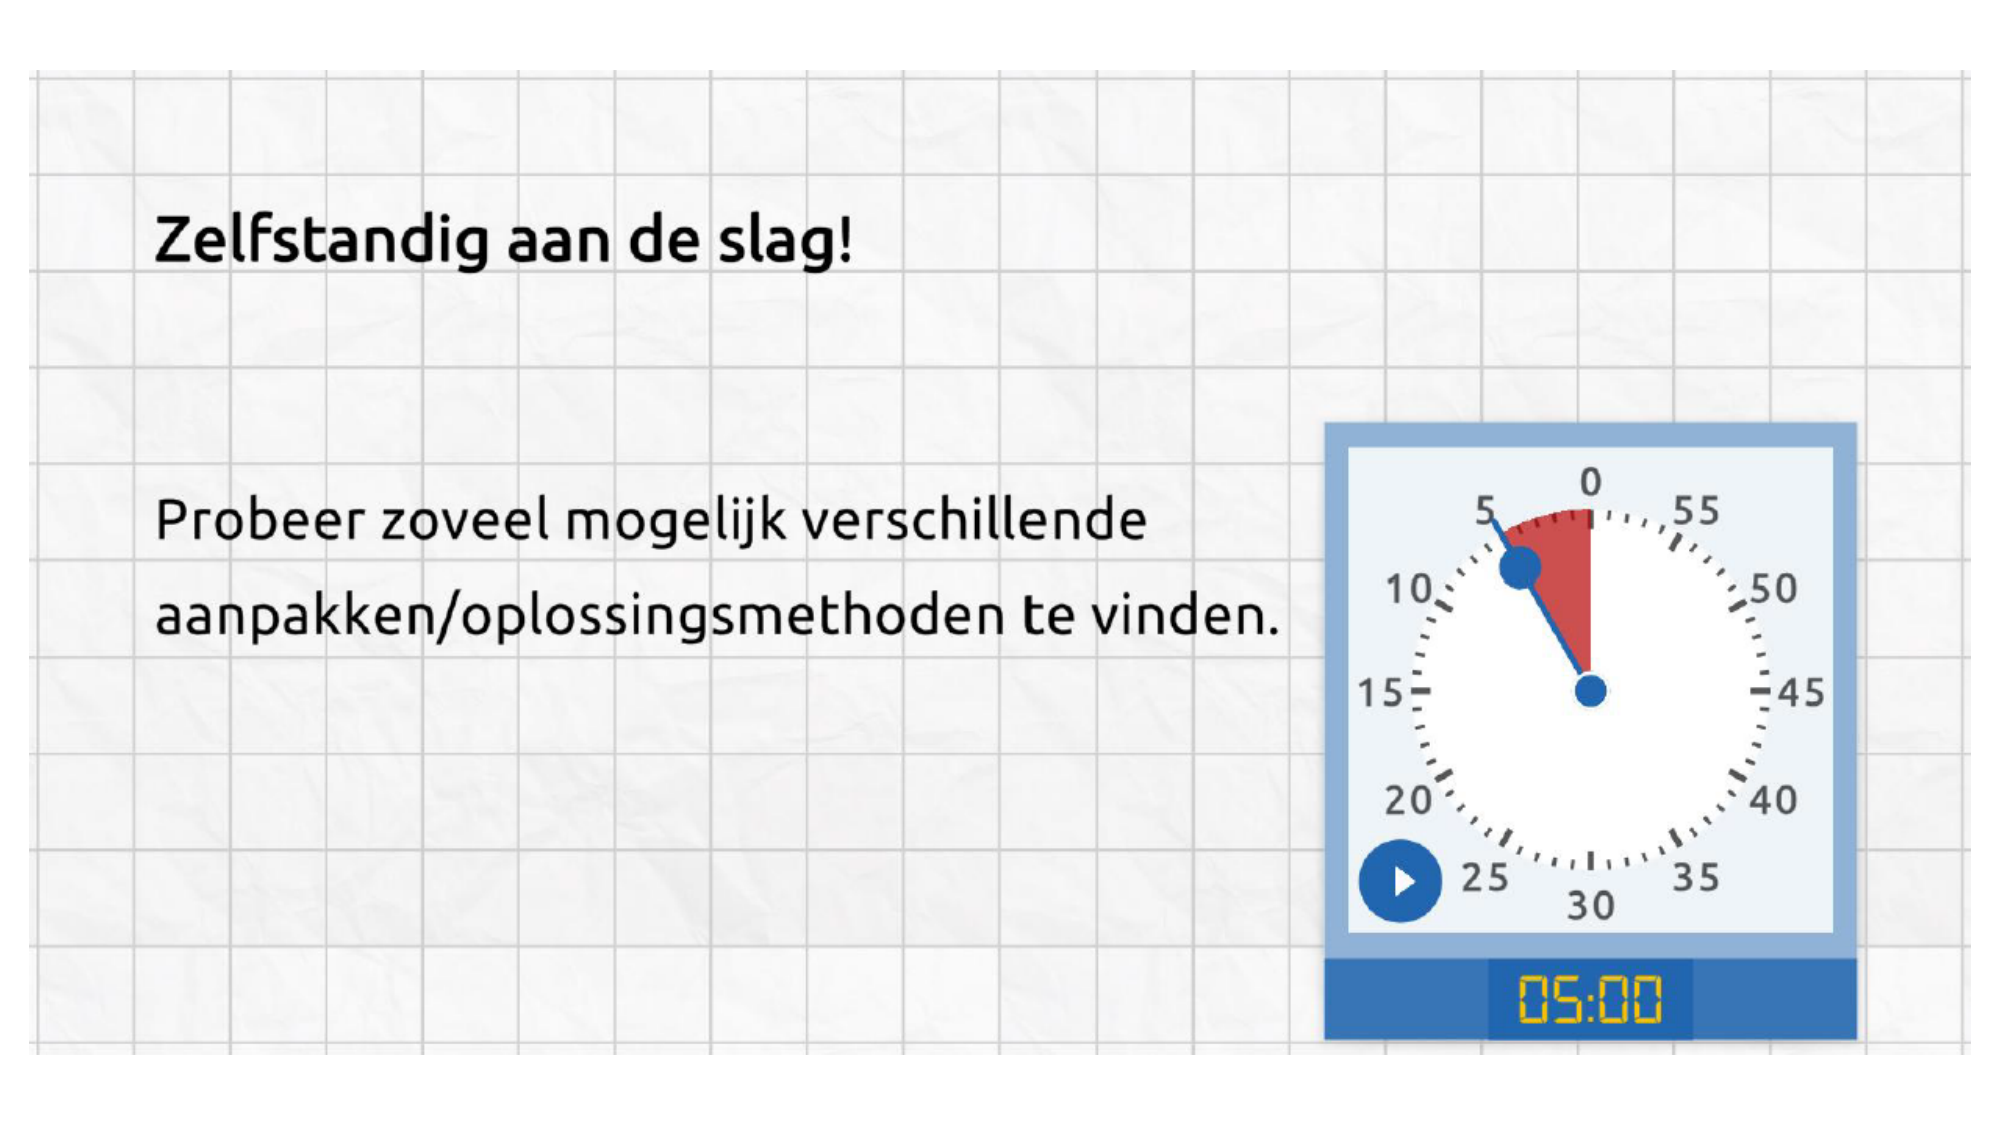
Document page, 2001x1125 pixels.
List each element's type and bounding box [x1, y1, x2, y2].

picture [29, 70, 1971, 1055]
